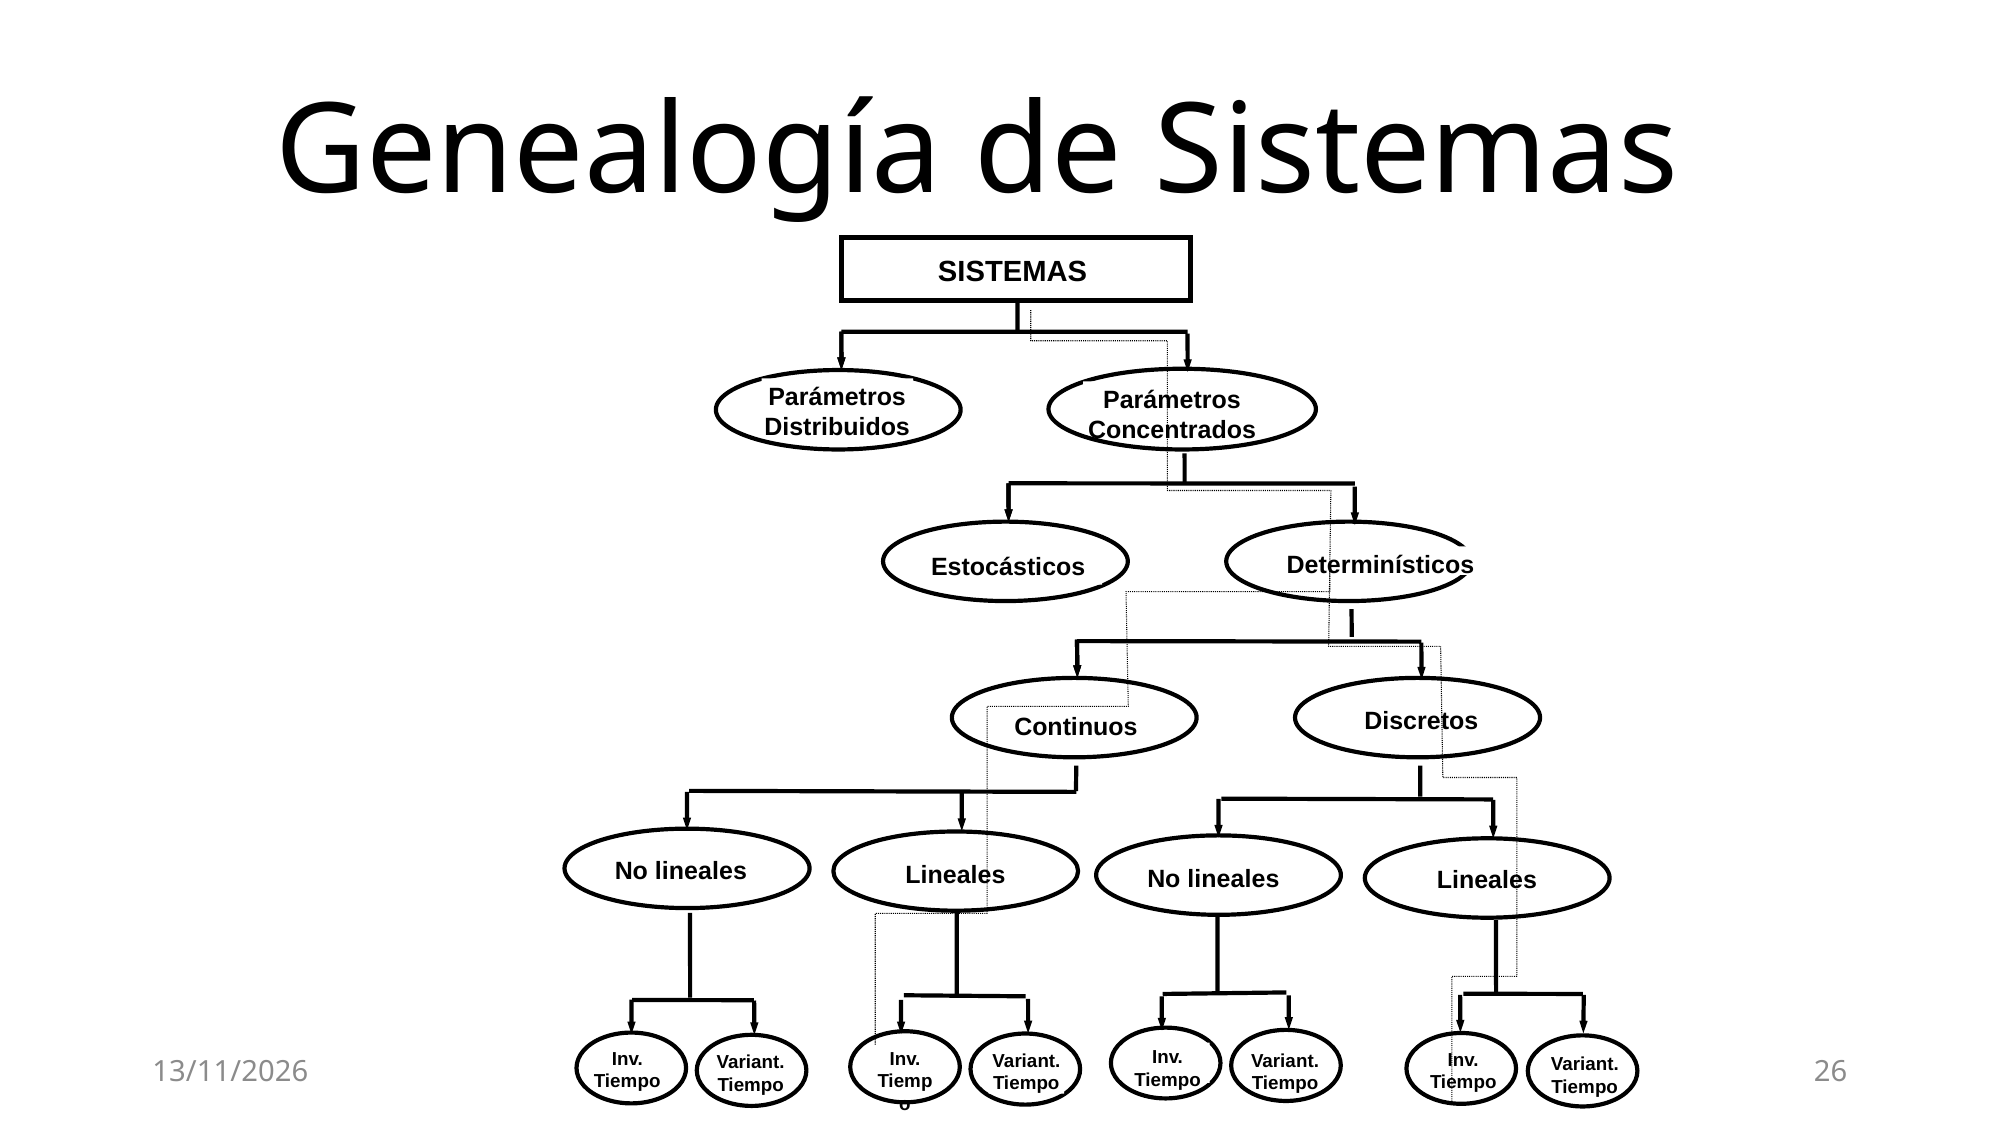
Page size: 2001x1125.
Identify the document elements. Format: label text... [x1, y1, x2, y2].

slide_number 26 [1638, 1042, 1863, 1103]
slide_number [137, 1042, 564, 1103]
text_box Genealogía de Sistemas [38, 37, 1916, 225]
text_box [564, 237, 1638, 1107]
